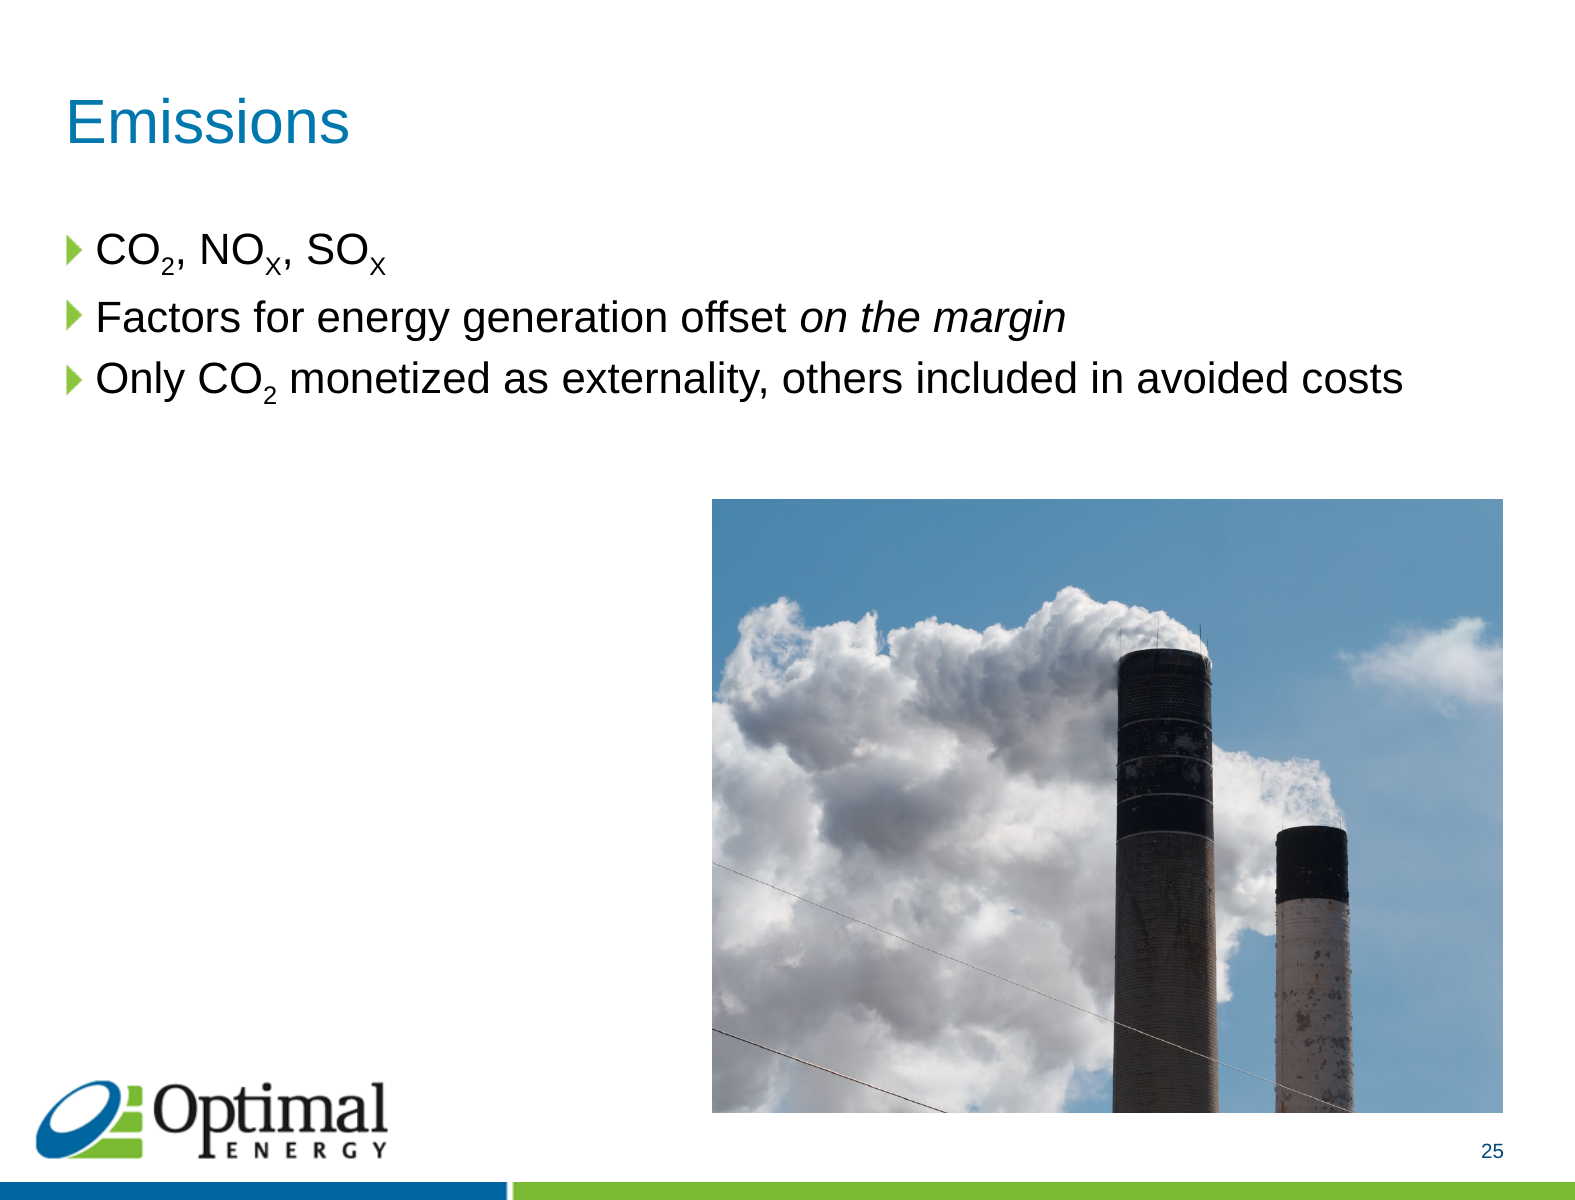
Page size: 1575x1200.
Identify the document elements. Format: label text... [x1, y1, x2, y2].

list CO2, NOX, SOX Factors for energy generation offset on the margin Only CO2 monetized as externality, others included in avoided costs [50, 212, 1525, 1063]
picture [0, 1182, 1575, 1200]
picture [34, 1078, 425, 1164]
title Emissions [50, 75, 1525, 163]
picture [65, 364, 84, 396]
picture [712, 499, 1503, 1113]
picture [65, 299, 84, 331]
picture [65, 234, 84, 266]
